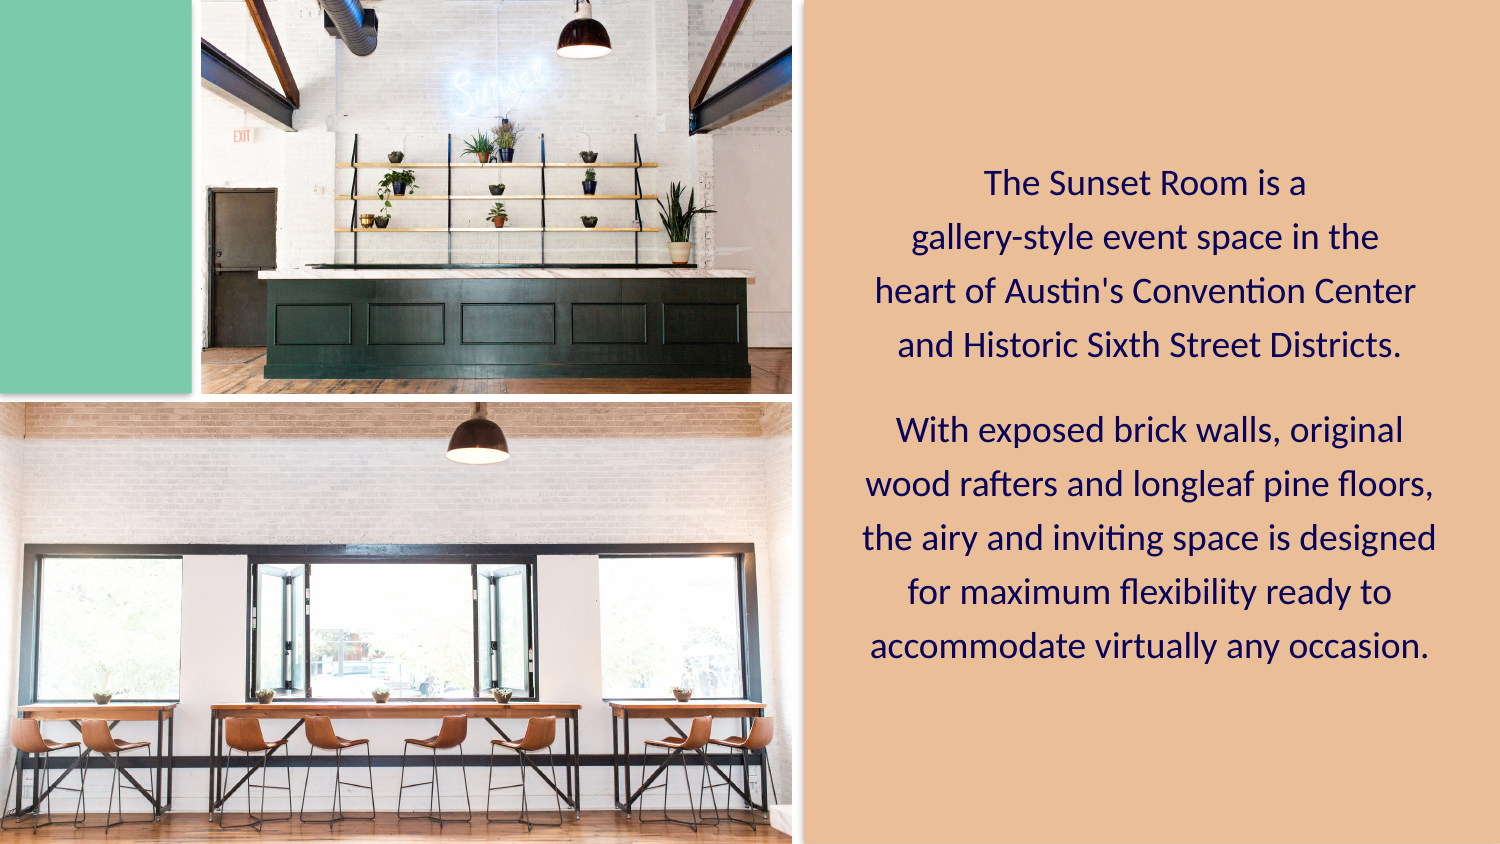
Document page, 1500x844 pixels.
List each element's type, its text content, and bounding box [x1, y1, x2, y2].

text_box [803, 0, 1500, 844]
picture [0, 402, 792, 844]
text_box [0, 0, 192, 394]
picture [201, 0, 792, 394]
text_box The Sunset Room is a gallery-style event space in the heart of Austin's Convention Center and Historic Sixth Street Districts. With exposed brick walls, original wood rafters and longleaf pine floors, the airy and inviting space is designed for maximum flexibility ready to accommodate virtually any occasion. [836, 141, 1464, 674]
